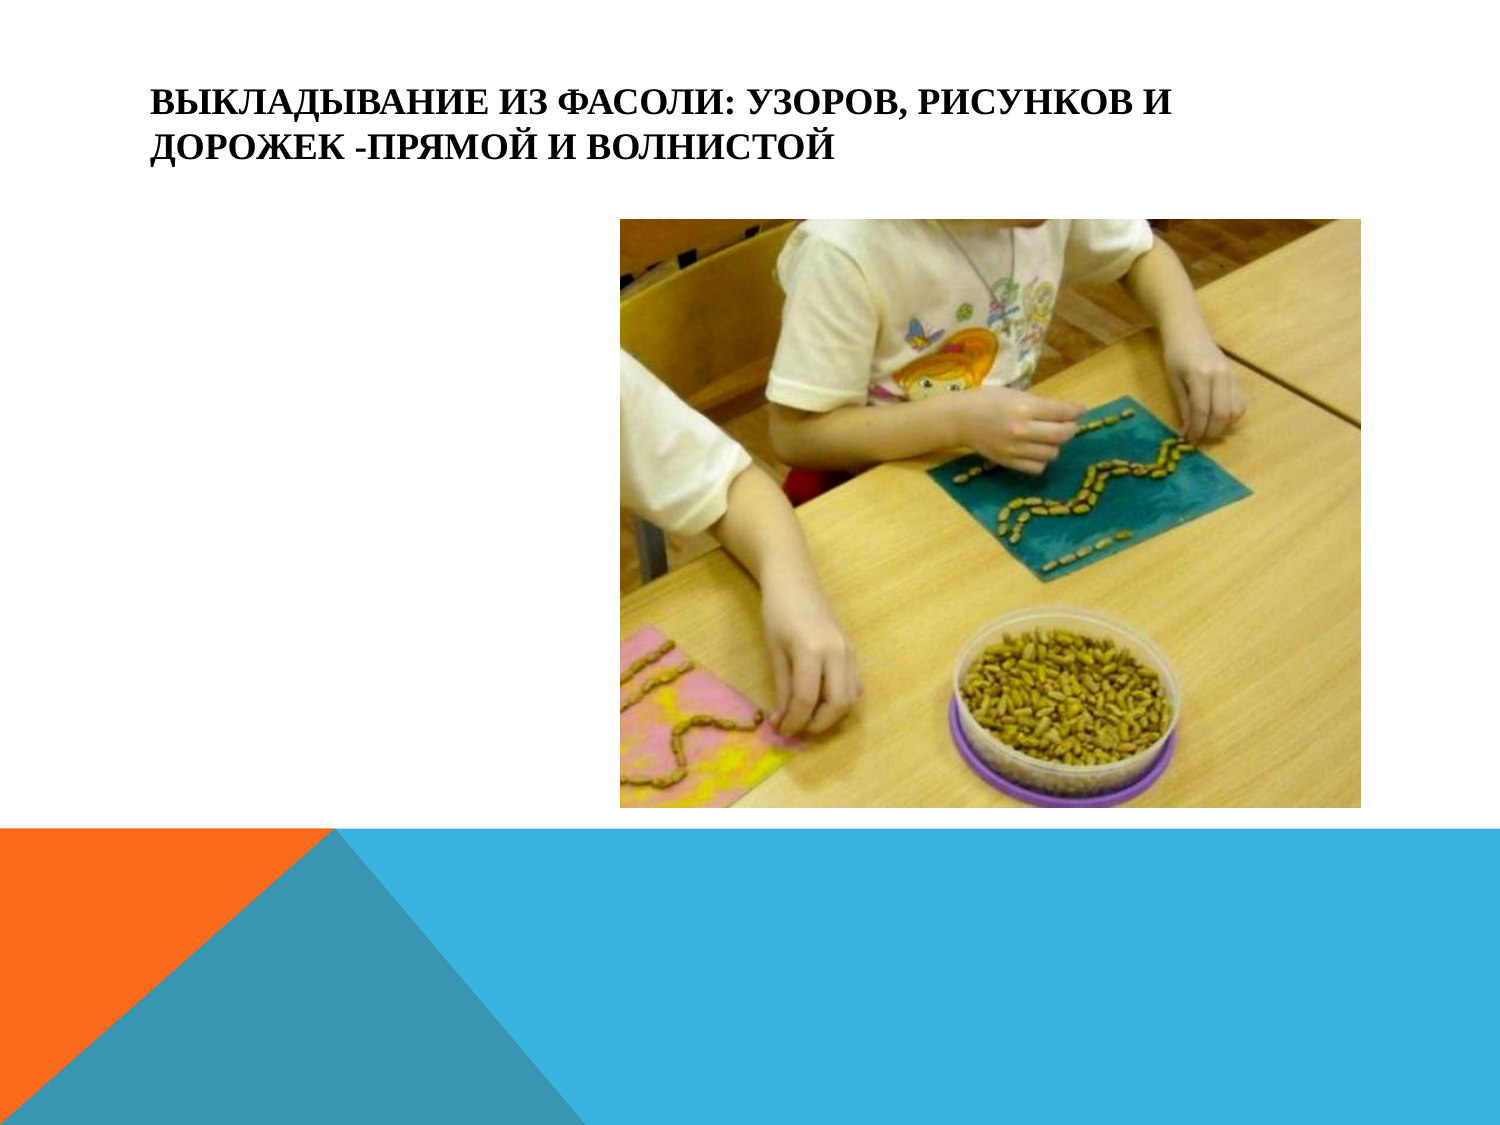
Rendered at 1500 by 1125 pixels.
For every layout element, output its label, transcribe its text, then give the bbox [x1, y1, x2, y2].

title Выкладывание из фасоли: узоров, рисунков и дорожек -прямой и волнистой [135, 60, 1369, 185]
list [619, 219, 1361, 808]
